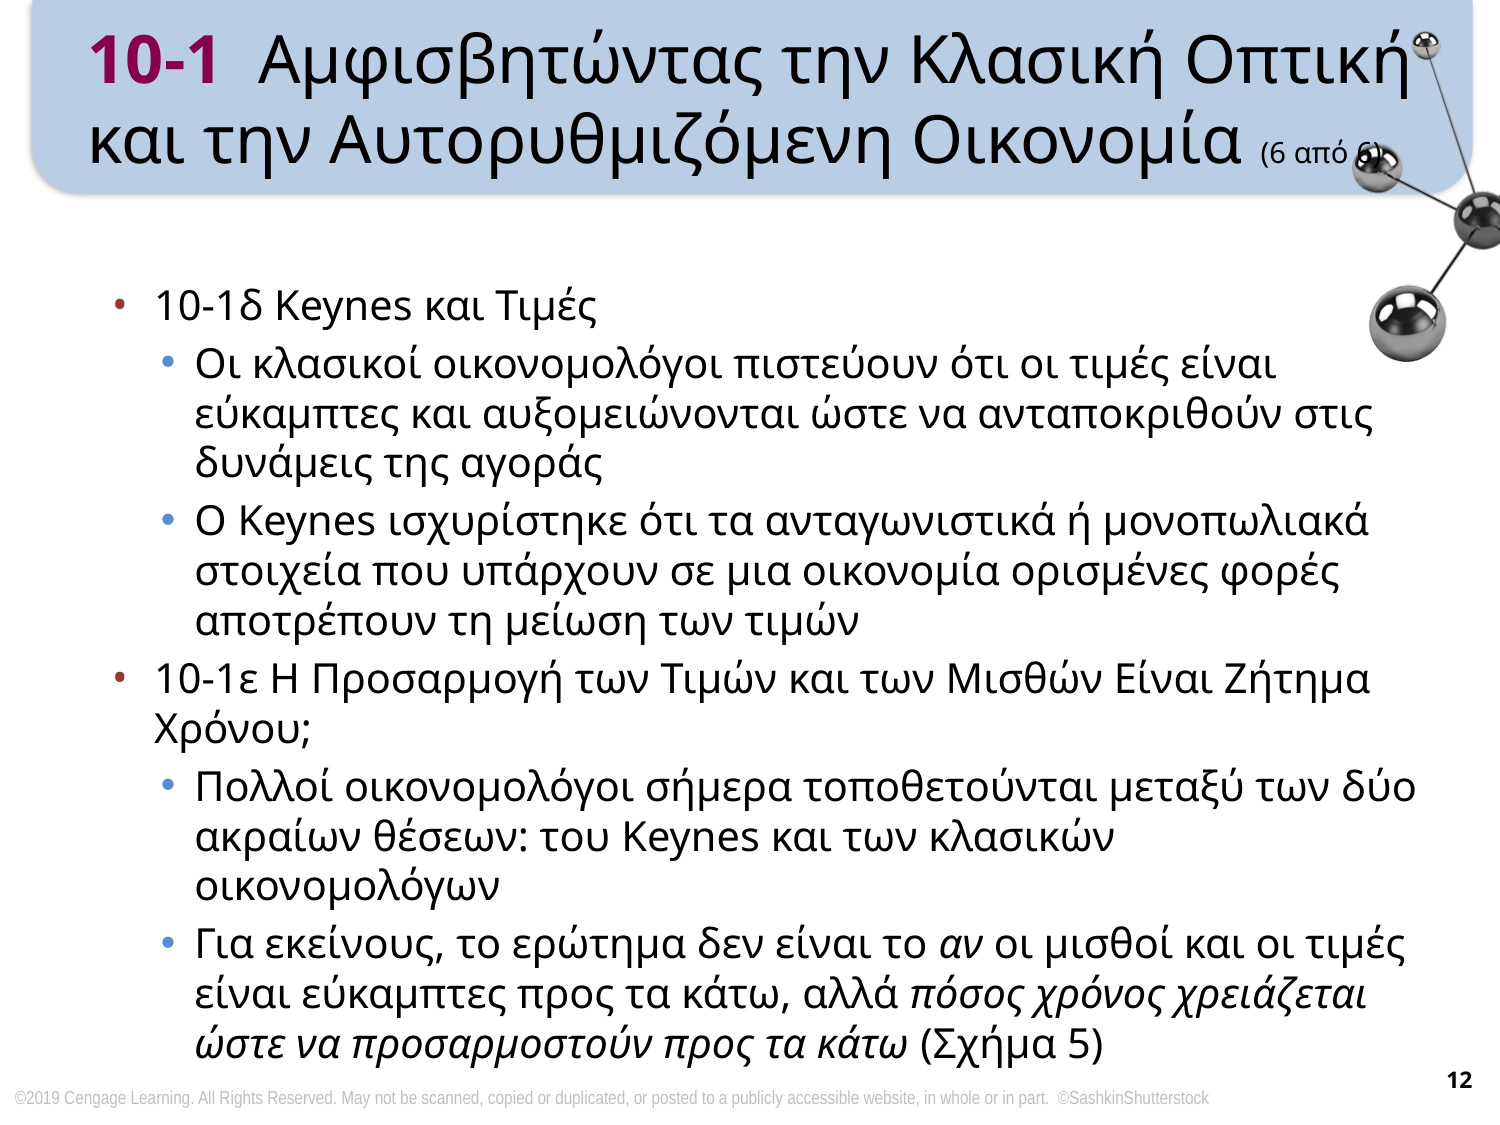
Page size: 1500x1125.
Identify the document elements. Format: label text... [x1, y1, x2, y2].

slide_number 12 [1351, 1051, 1488, 1112]
title 10-1 Αμφισβητώντας την Κλασική Οπτική και την Αυτορυθμιζόμενη Οικονομία (6 από 6) [72, 0, 1443, 194]
picture [1352, 31, 1500, 362]
list 10-1δ Keynes και Τιμές Οι κλασικοί οικονομολόγοι πιστεύουν ότι οι τιμές είναι εύκαμπτες και αυξομειώνονται ώστε να ανταποκριθούν στις δυνάμεις της αγοράς Ο Keynes ισχυρίστηκε ότι τα ανταγωνιστικά ή μονοπωλιακά στοιχεία που υπάρχουν σε μια οικονομία ορισμένες φορές αποτρέπουν τη μείωση των τιμών 10-1ε Η Προσαρμογή των Τιμών και των Μισθών Είναι Ζήτημα Χρόνου; Πολλοί οικονομολόγοι σήμερα τοποθετούνται μεταξύ των δύο ακραίων θέσεων: του Keynes και των κλασικών οικονομολόγων Για εκείνους, το ερώτημα δεν είναι το αν οι μισθοί και οι τιμές είναι εύκαμπτες προς τα κάτω, αλλά πόσος χρόνος χρειάζεται ώστε να προσαρμοστούν προς τα κάτω (Σχήμα 5) [53, 271, 1420, 1082]
